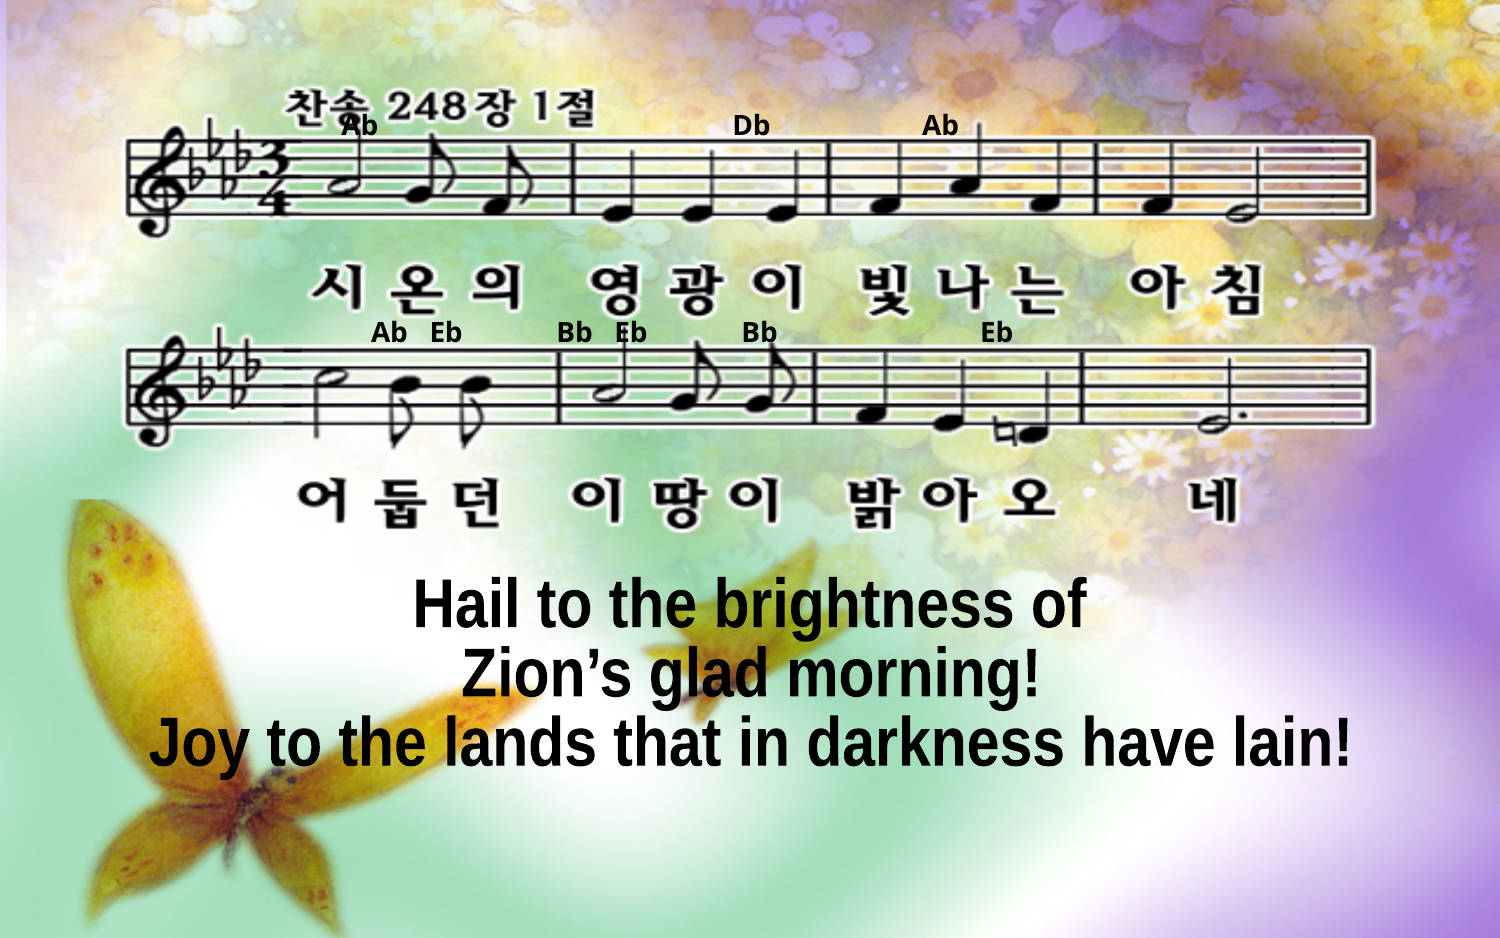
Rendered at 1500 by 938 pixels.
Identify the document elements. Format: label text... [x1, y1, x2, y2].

text_box Ab Eb Bb Eb Bb Eb [356, 321, 564, 341]
text_box Ab Db Ab [326, 114, 534, 134]
picture [0, 0, 1500, 938]
